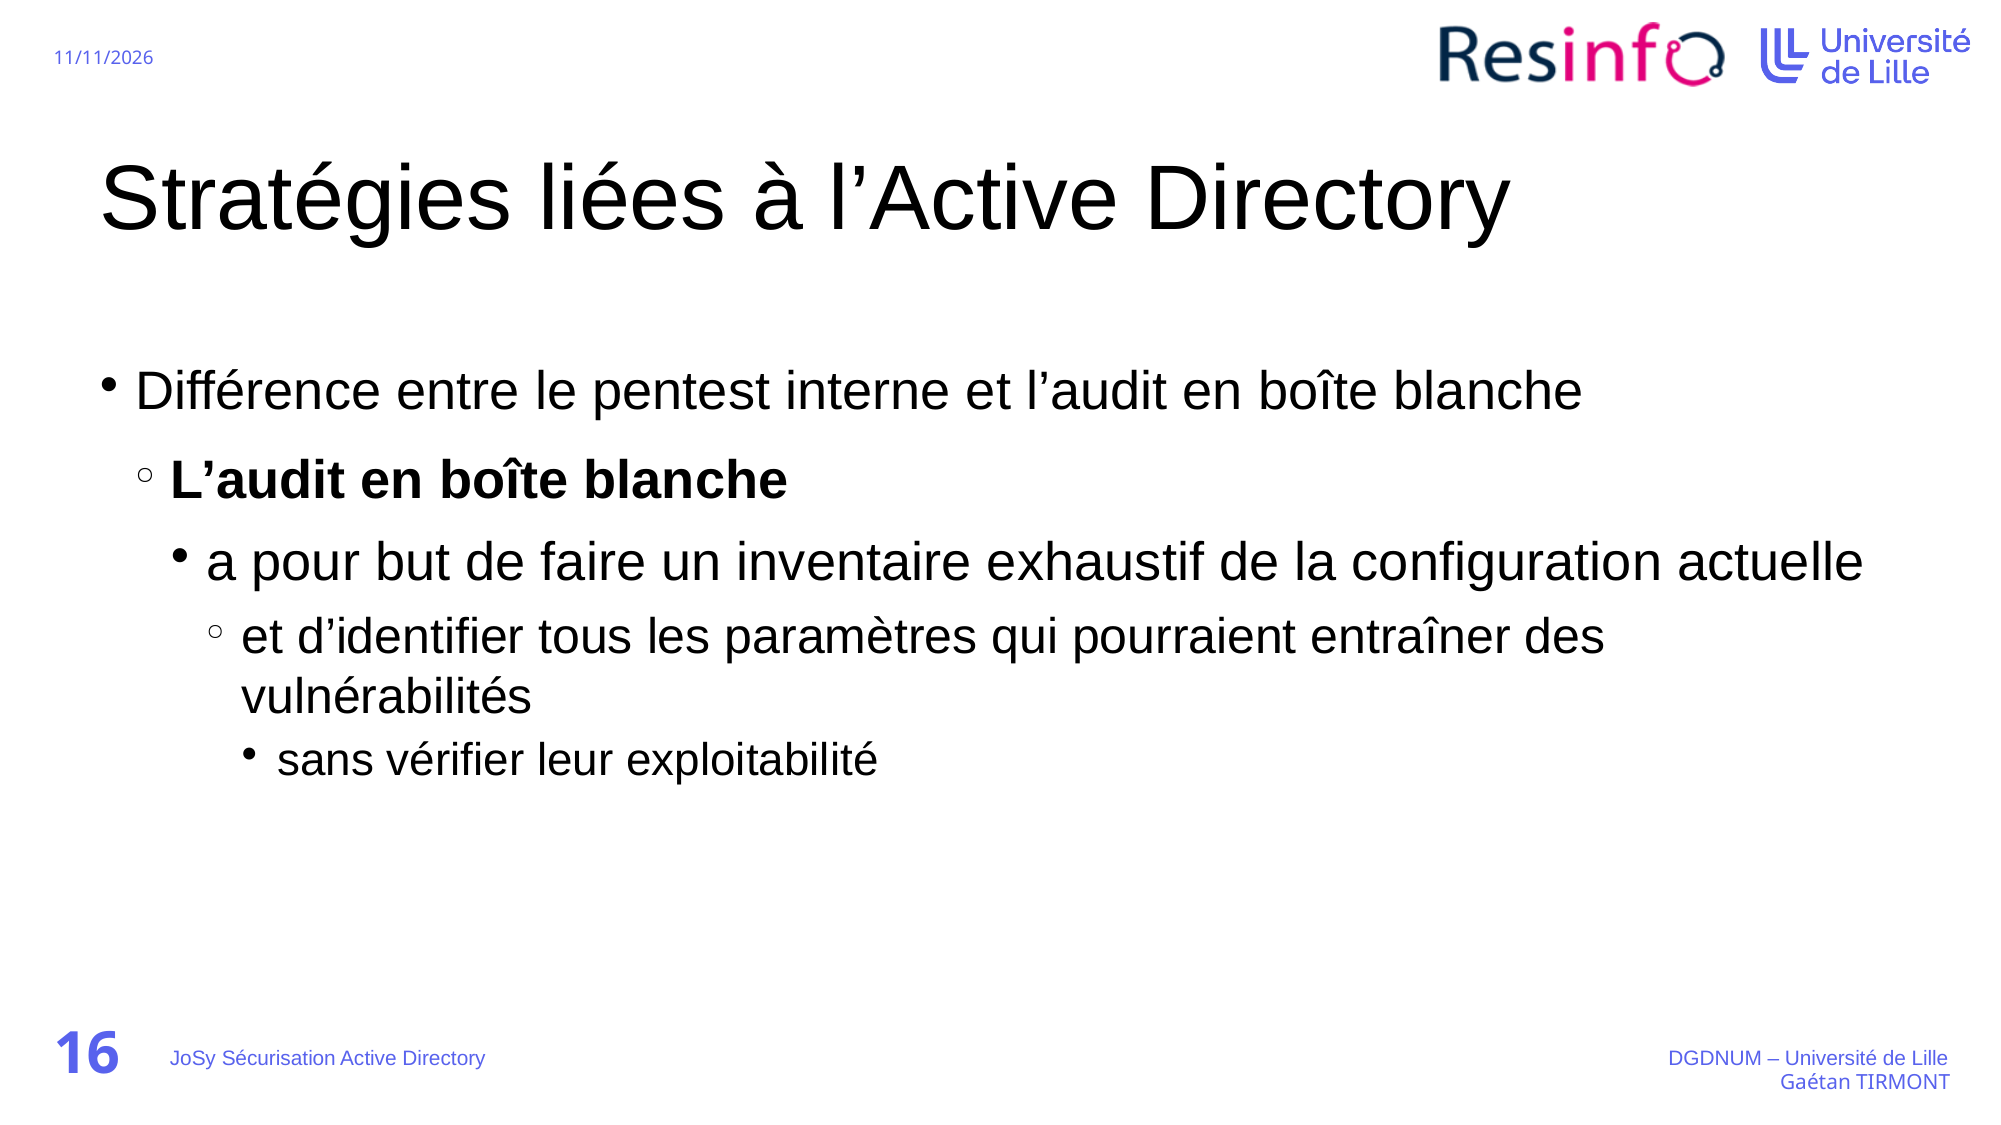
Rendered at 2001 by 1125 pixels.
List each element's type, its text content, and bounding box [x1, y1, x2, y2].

list Différence entre le pentest interne et l’audit en boîte blanche L’audit en boîte blanche a pour but de faire un inventaire exhaustif de la configuration actuelle et d’identifier tous les paramètres qui pourraient entraîner des vulnérabilités sans vérifier leur exploitabilité [99, 245, 1899, 897]
title Stratégies liées à l’Active Directory [99, 44, 1899, 232]
picture [1731, 0, 1999, 113]
picture [1436, 14, 1730, 44]
